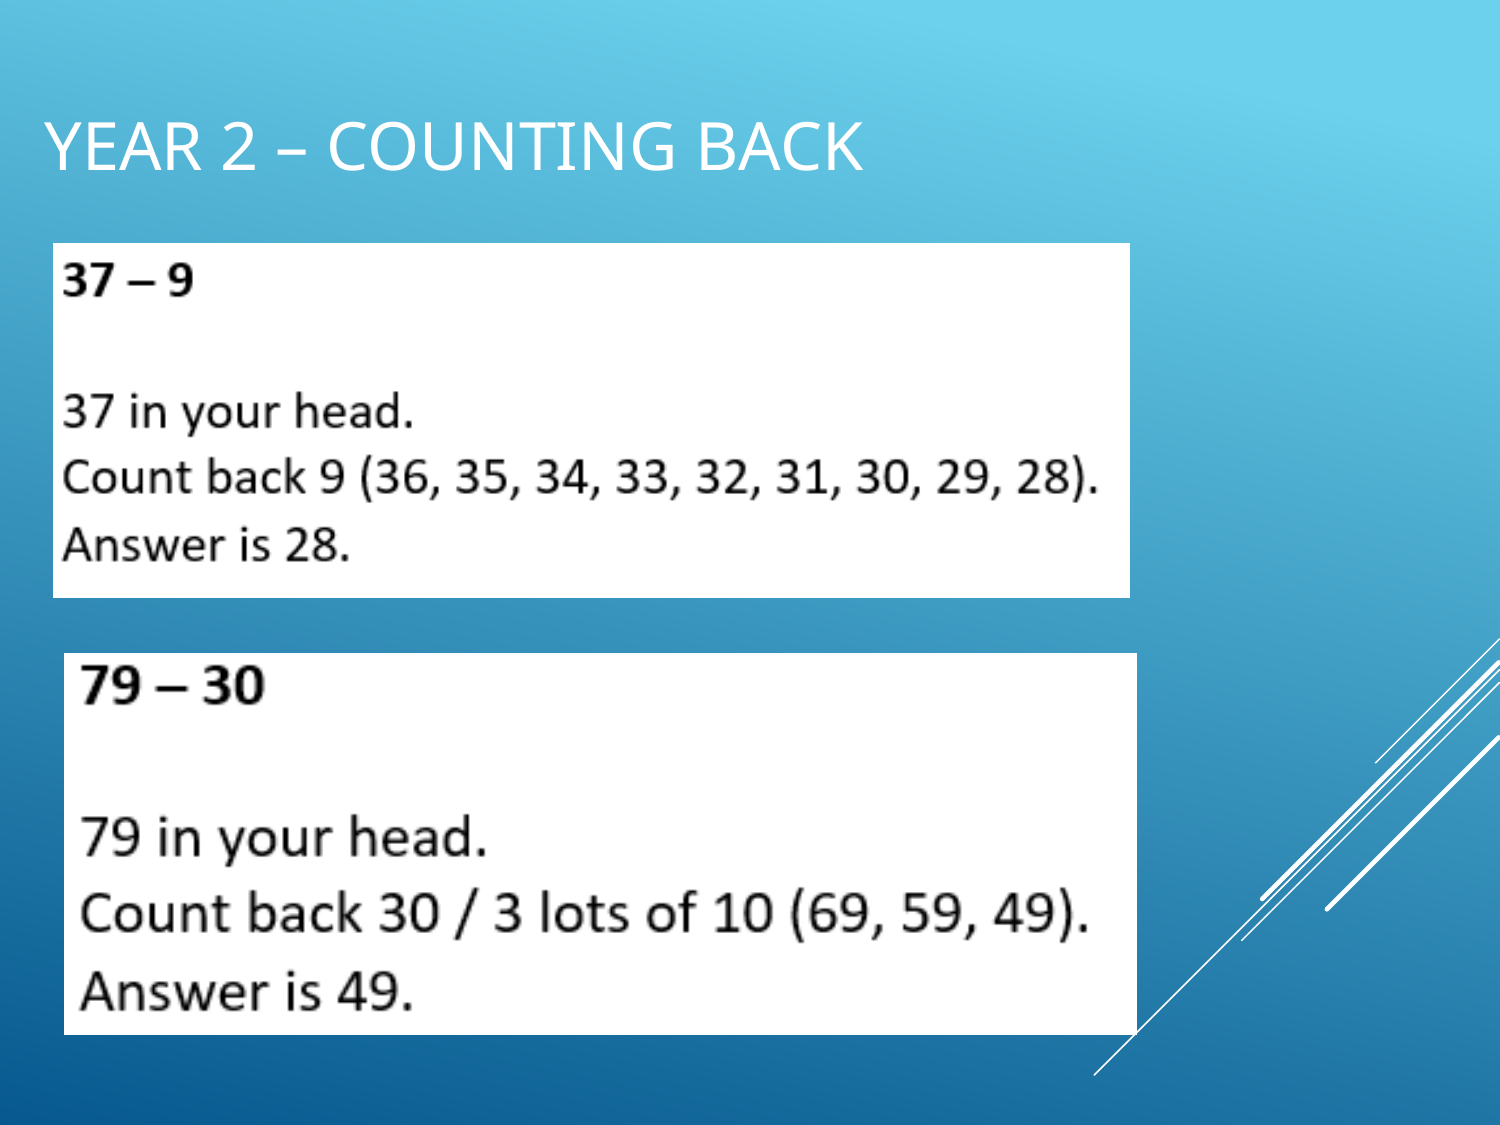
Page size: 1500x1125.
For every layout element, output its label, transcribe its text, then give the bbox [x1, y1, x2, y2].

picture [52, 243, 1130, 599]
title Year 2 – Counting back [29, 19, 1467, 270]
picture [64, 653, 1137, 1036]
